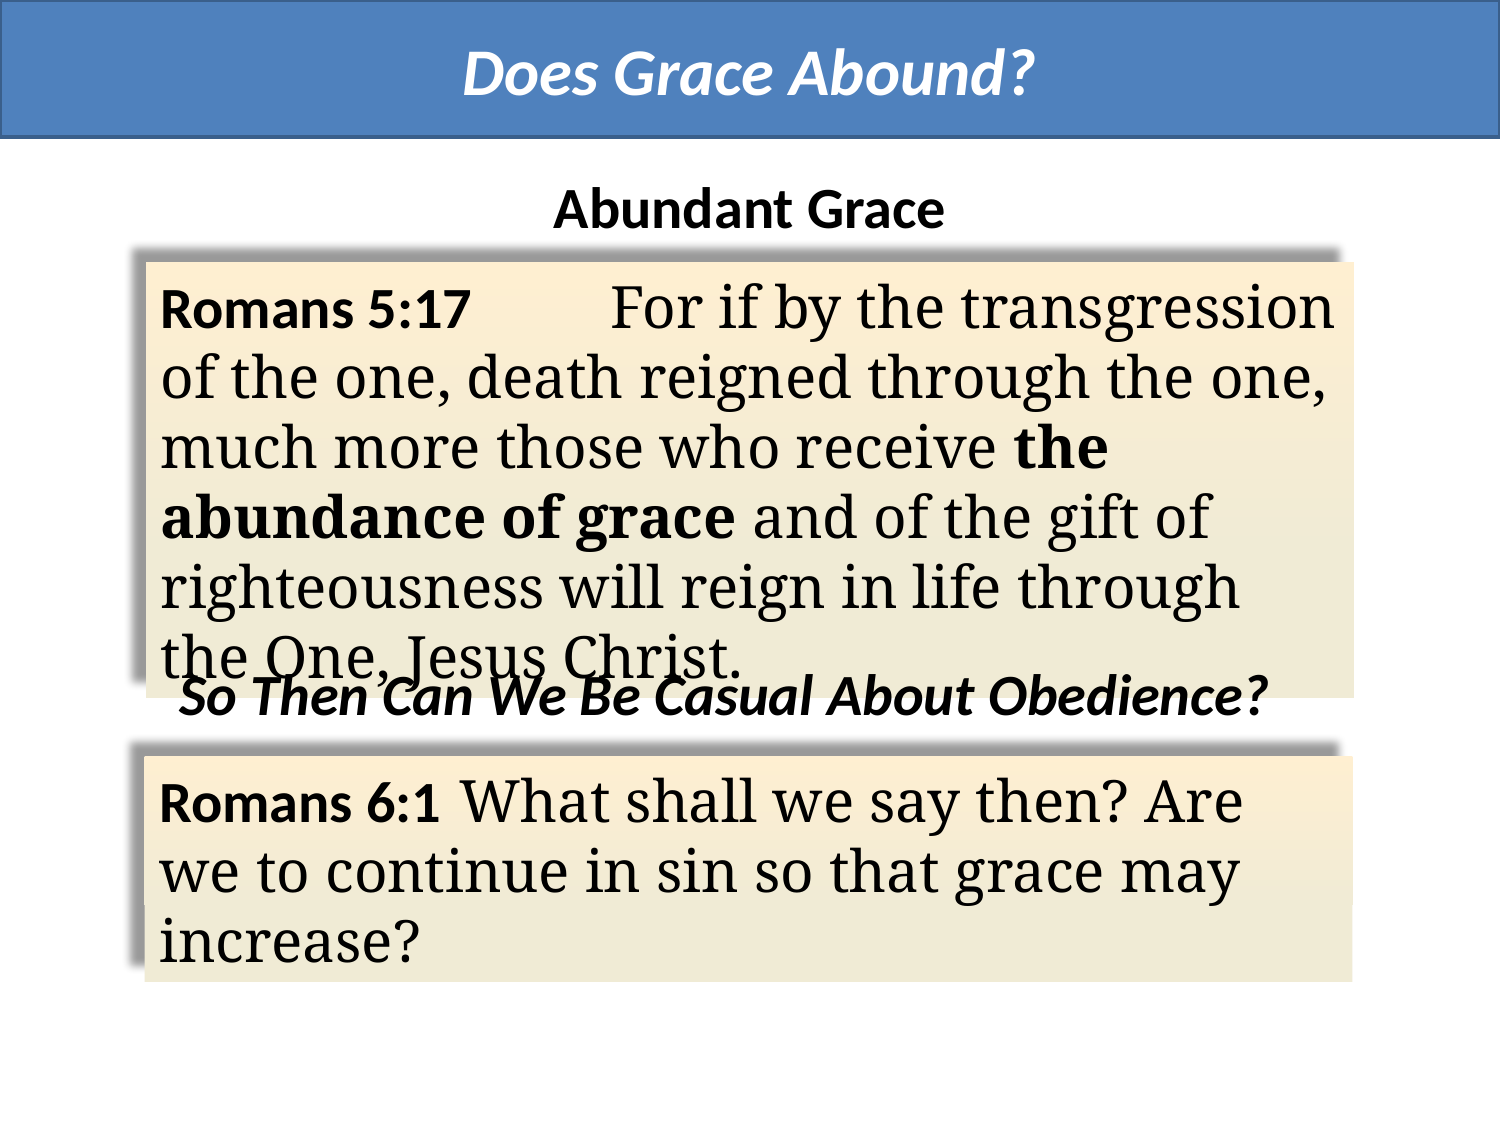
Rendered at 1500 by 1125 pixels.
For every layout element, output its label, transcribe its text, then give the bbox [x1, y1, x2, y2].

text_box Abundant Grace [87, 162, 1413, 248]
text_box Romans 6:1 What shall we say then? Are we to continue in sin so that grace may increase? [144, 756, 1353, 982]
text_box Does Grace Abound? [0, 0, 1500, 139]
text_box So Then Can We Be Casual About Obedience? [62, 650, 1388, 735]
text_box Romans 5:17 For if by the transgression of the one, death reigned through the one, much more those who receive the abundance of grace and of the gift of righteousness will reign in life through the One, Jesus Christ. [146, 262, 1354, 650]
